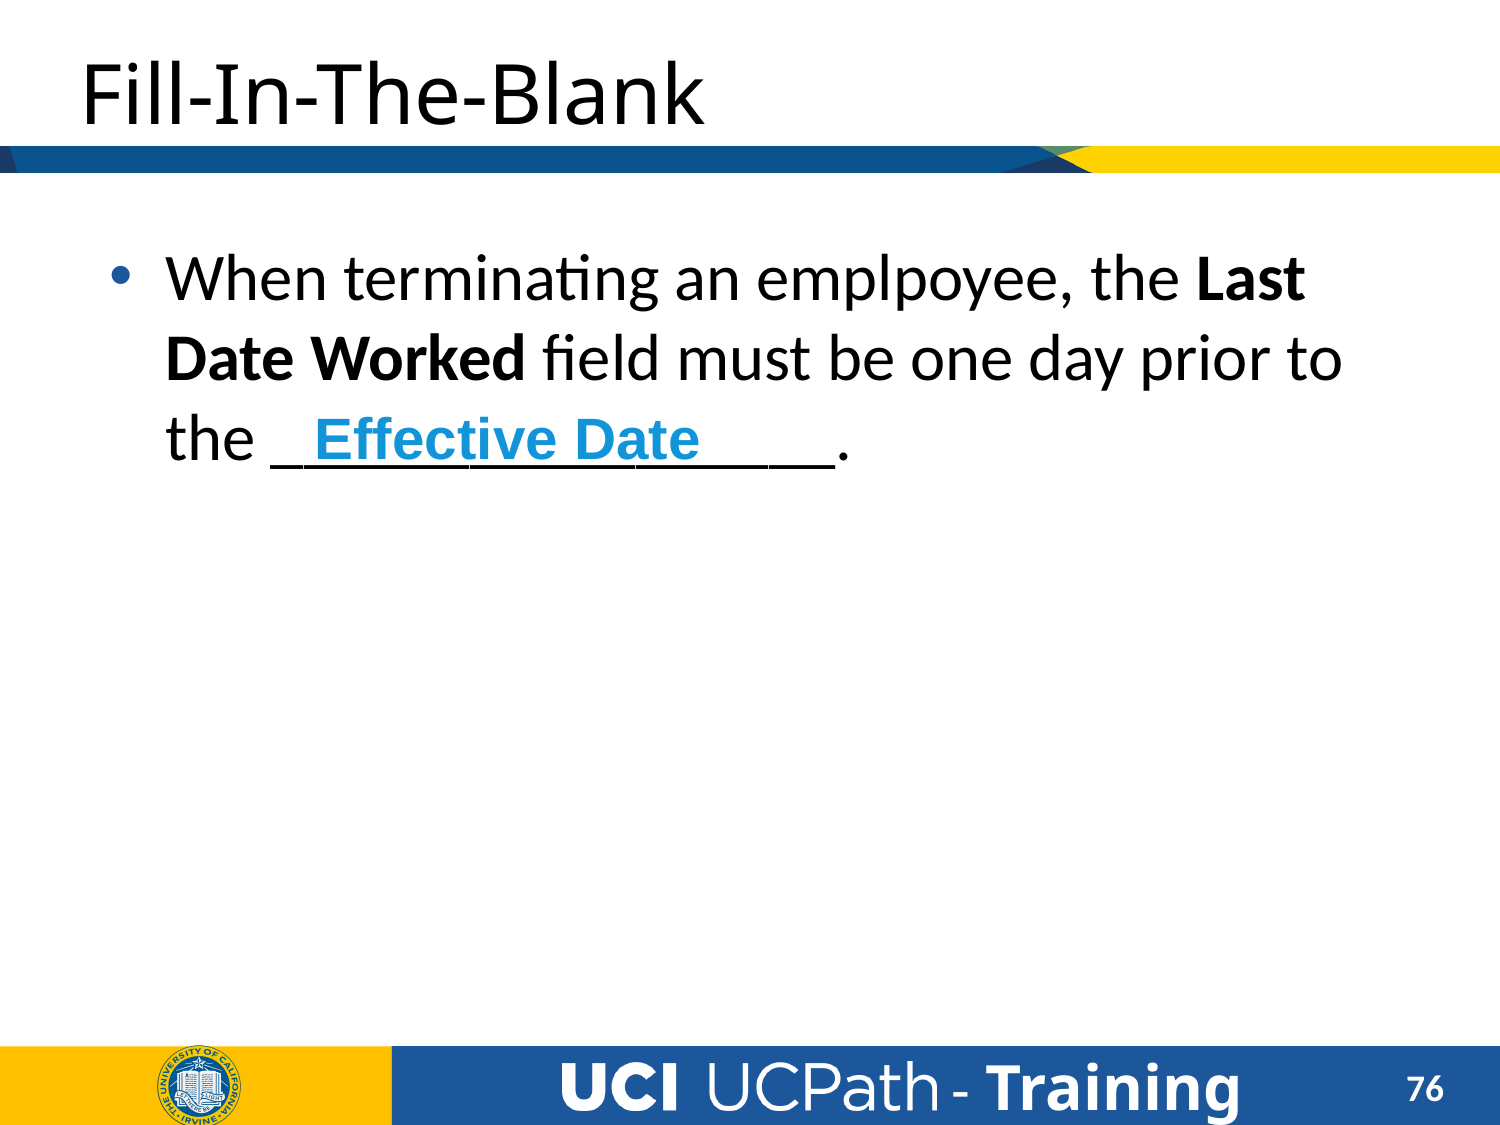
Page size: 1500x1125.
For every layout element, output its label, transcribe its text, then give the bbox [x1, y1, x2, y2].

list When terminating an emplpoyee, the Last Date Worked field must be one day prior to the _________________. [75, 226, 1425, 1005]
text_box Effective Date [265, 393, 751, 478]
title Fill-In-The-Blank [64, 21, 1500, 162]
picture [157, 1045, 241, 1125]
picture [562, 1061, 937, 1111]
picture [0, 120, 1500, 251]
